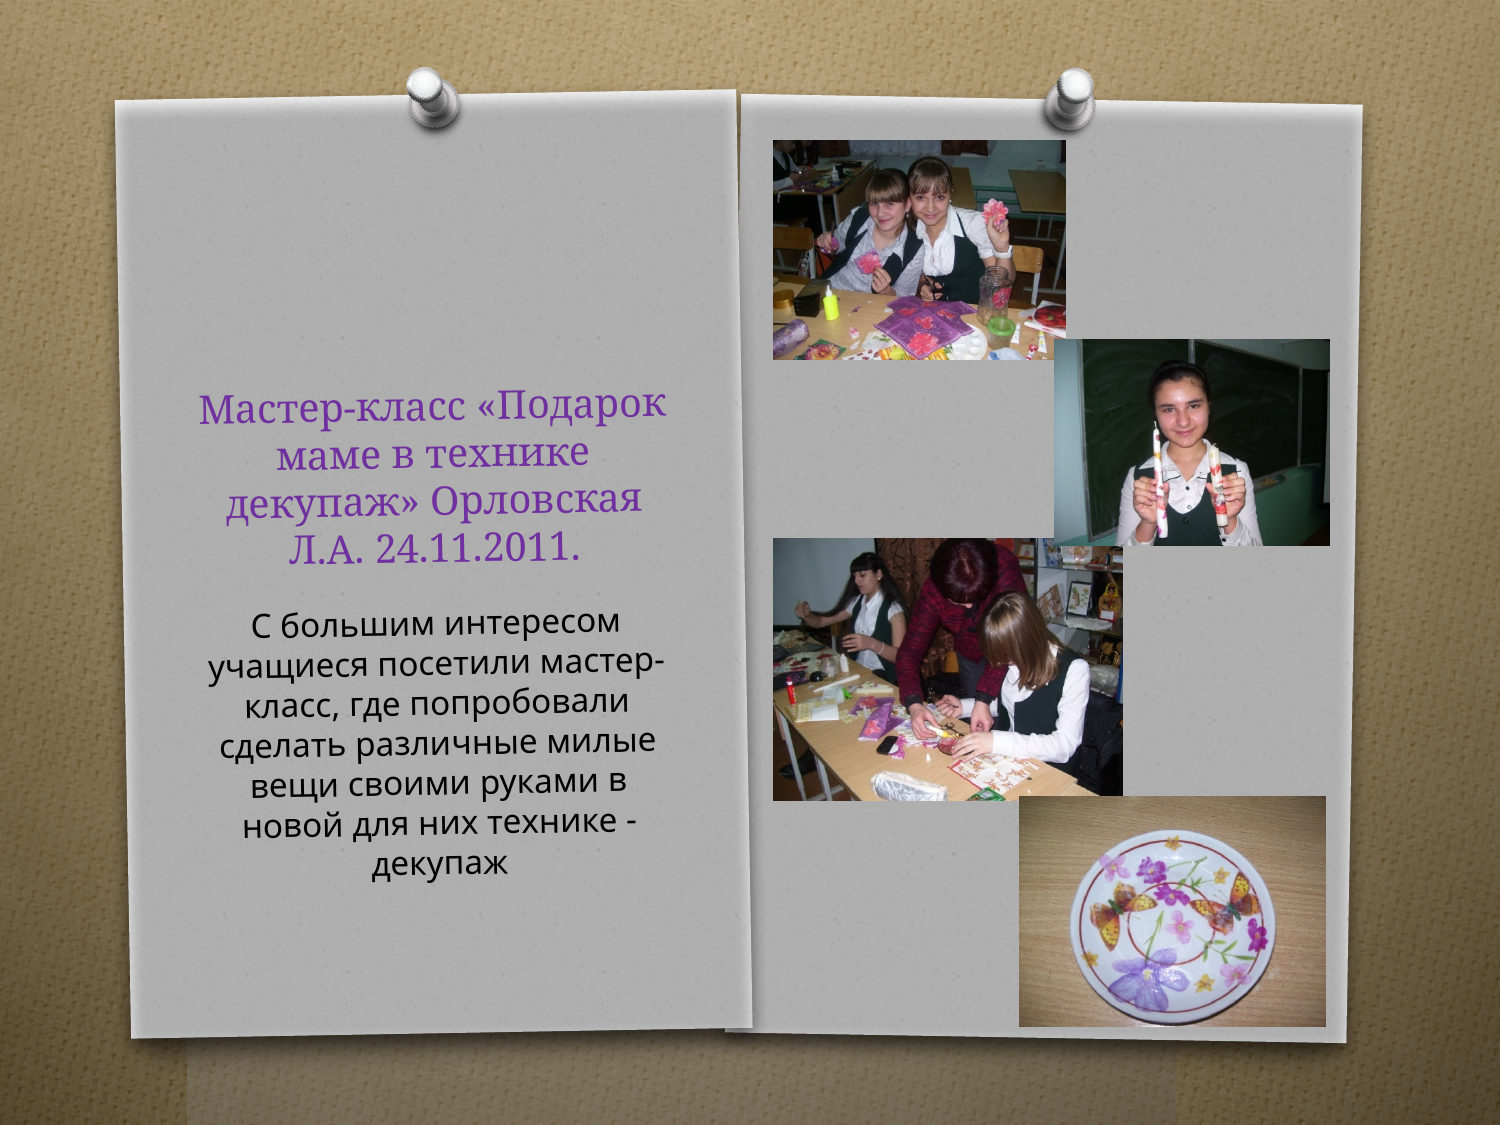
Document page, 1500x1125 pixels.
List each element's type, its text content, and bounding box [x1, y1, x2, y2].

picture [773, 339, 1330, 1027]
list С большим интересом учащиеся посетили мастер-класс, где попробовали сделать различные милые вещи своими руками в новой для них технике -декупаж [185, 590, 692, 944]
picture [1016, 41, 1138, 156]
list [773, 140, 1067, 361]
picture [375, 33, 497, 157]
title Мастер-класс «Подарок маме в технике декупаж» Орловская Л.А. 24.11.2011. [179, 326, 687, 583]
